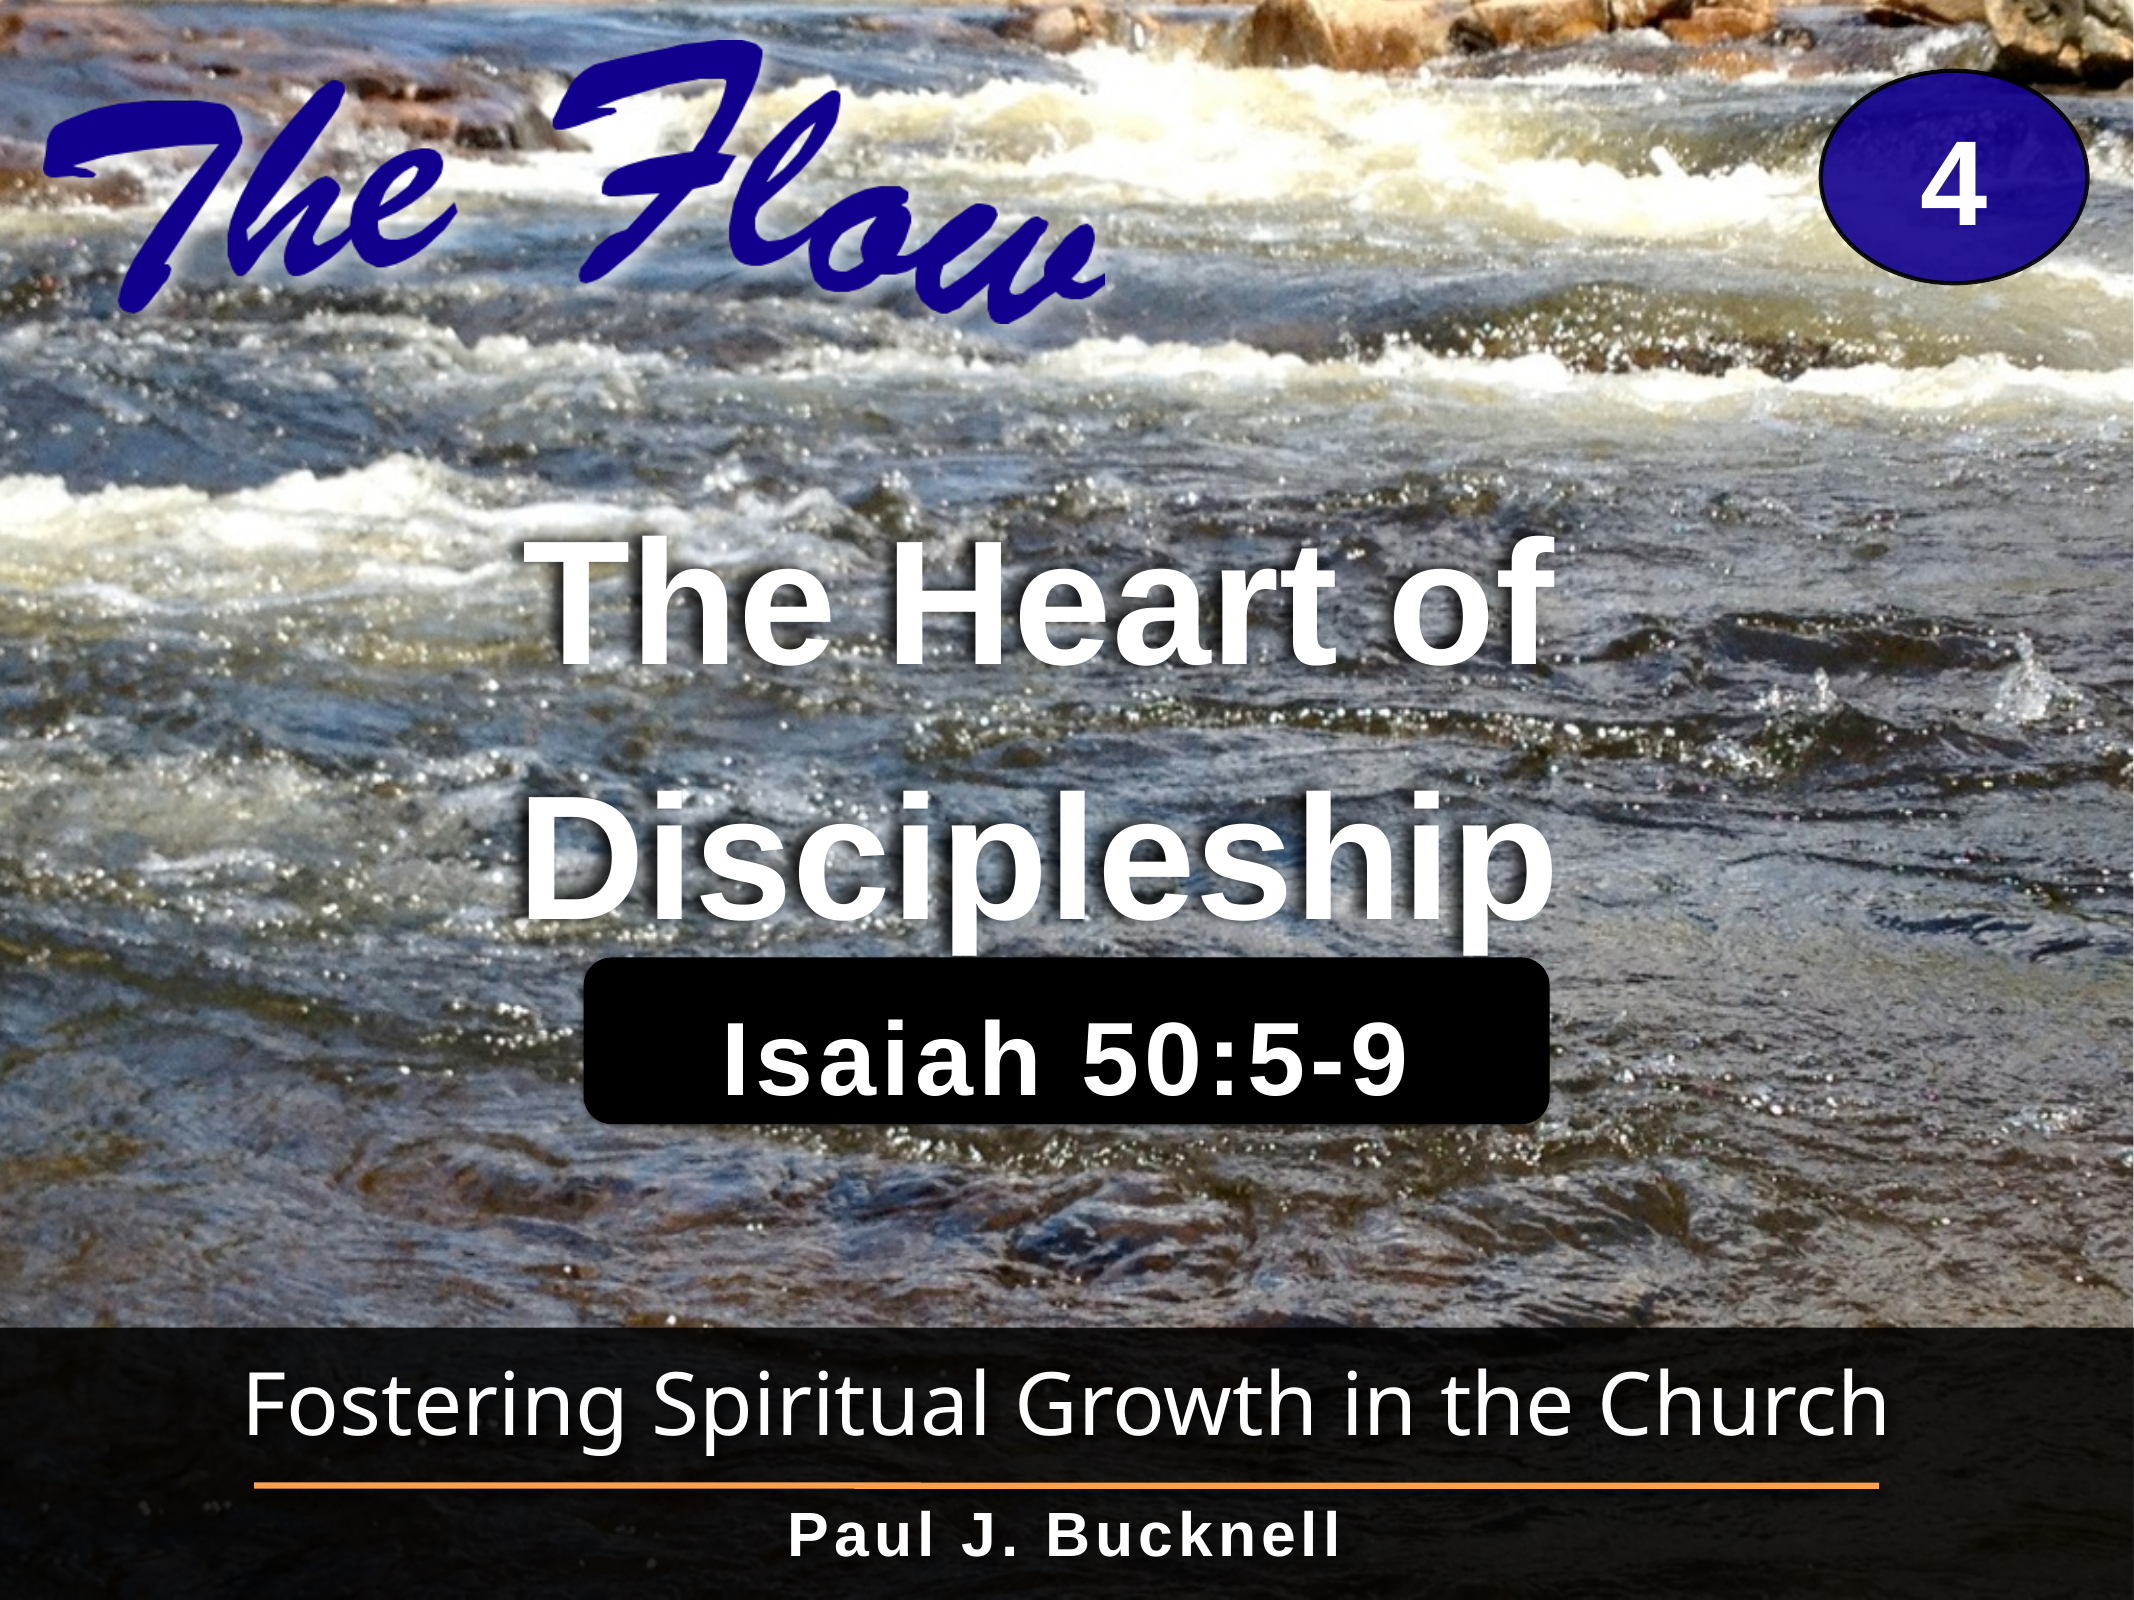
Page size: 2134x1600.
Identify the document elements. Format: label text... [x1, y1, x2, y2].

text_box The Heart of Discipleship [43, 436, 2035, 896]
text_box Paul J. Bucknell [0, 1485, 2130, 1578]
text_box [0, 1327, 2134, 1482]
text_box 4 [1820, 70, 2088, 284]
text_box [1441, 957, 1550, 1125]
text_box [583, 957, 712, 1125]
text_box Fostering Spiritual Growth in the Church [241, 1347, 1892, 1453]
list Not blind to injustice Not seeking revenge (Ro 12:19) Persecution does not mean one has done wrong God’s judgment is coming soon to judge wicked [49, 48, 1119, 338]
picture [0, 0, 2134, 1327]
text_box Isaiah 50:5-9 [712, 957, 1419, 1124]
